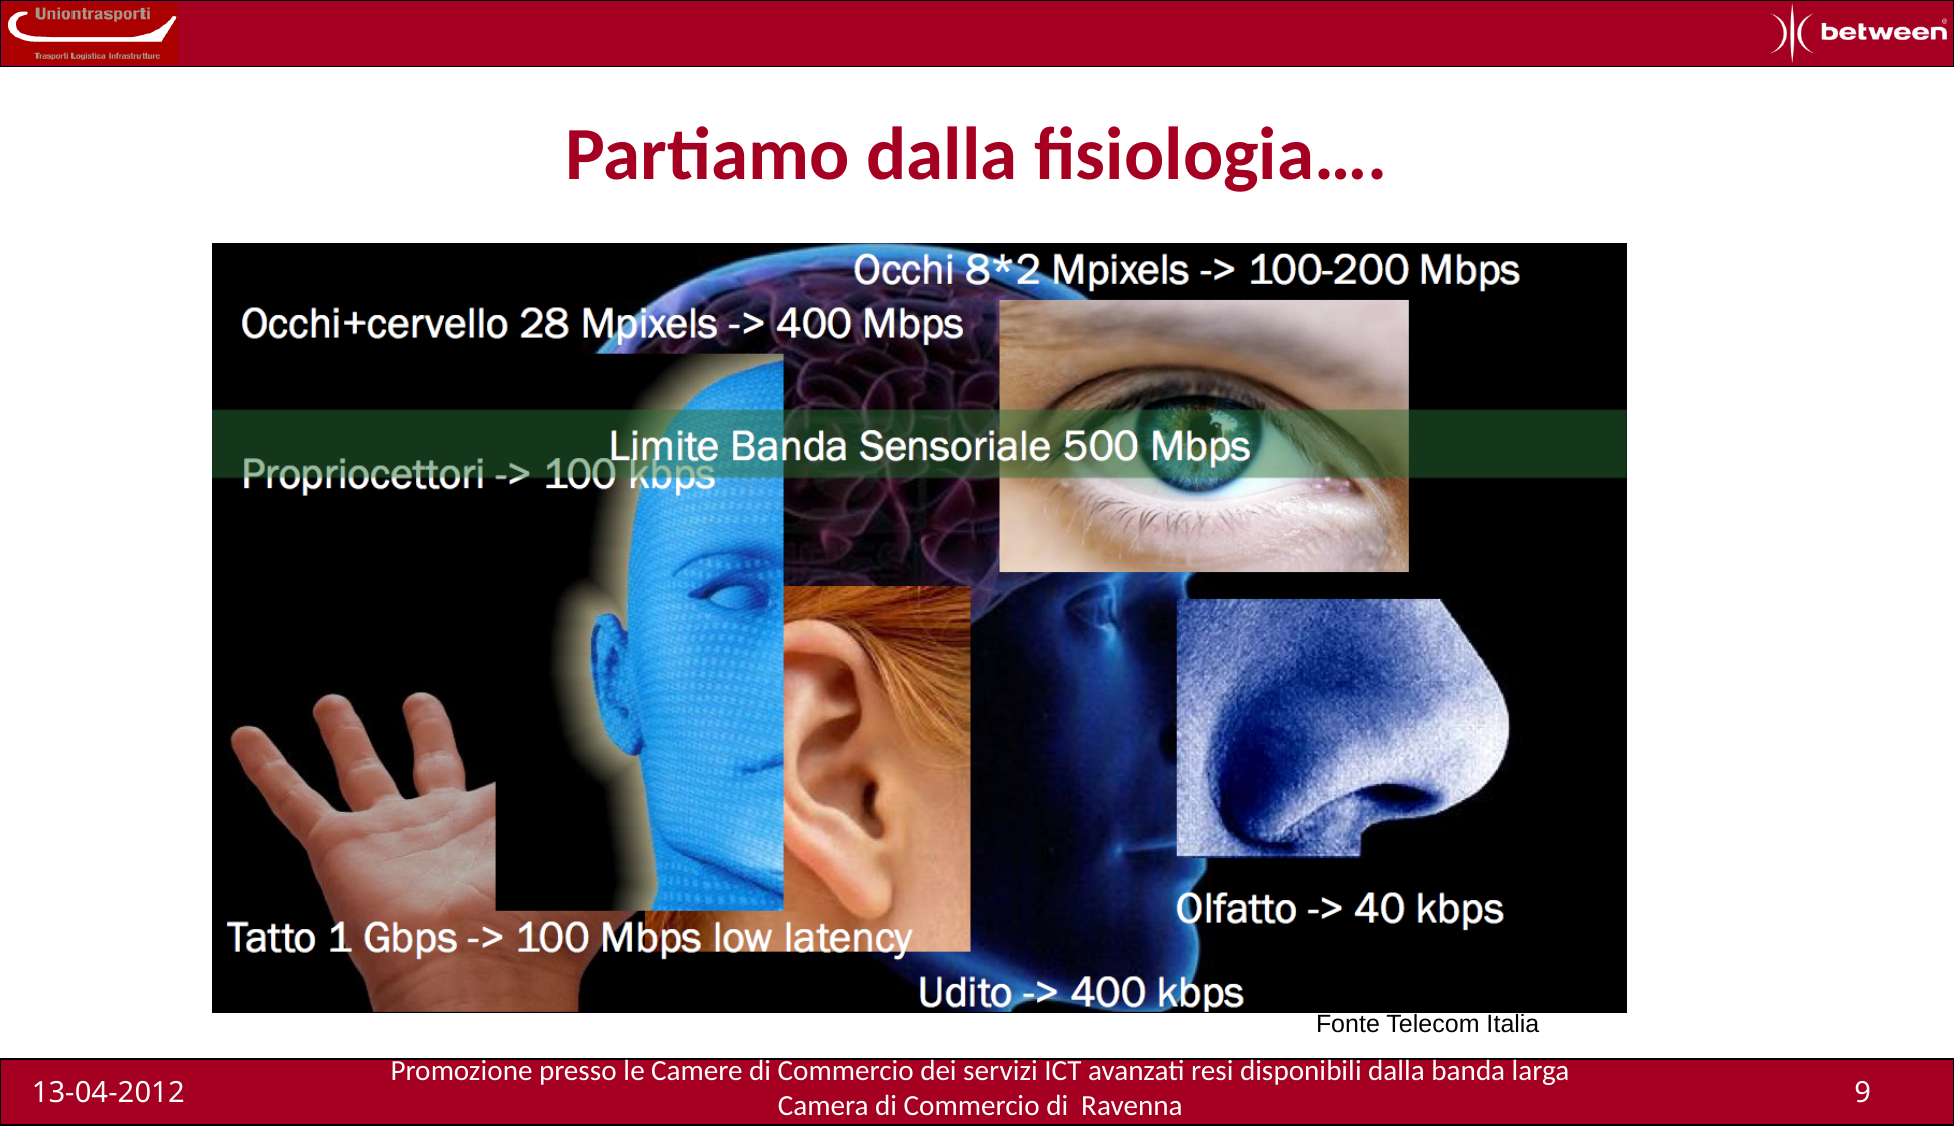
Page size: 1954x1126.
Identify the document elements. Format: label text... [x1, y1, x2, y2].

title Partiamo dalla fisiologia…. [97, 66, 1857, 233]
picture [212, 243, 1627, 1013]
picture [3, 3, 178, 64]
text_box Fonte Telecom Italia [1301, 1022, 1555, 1045]
